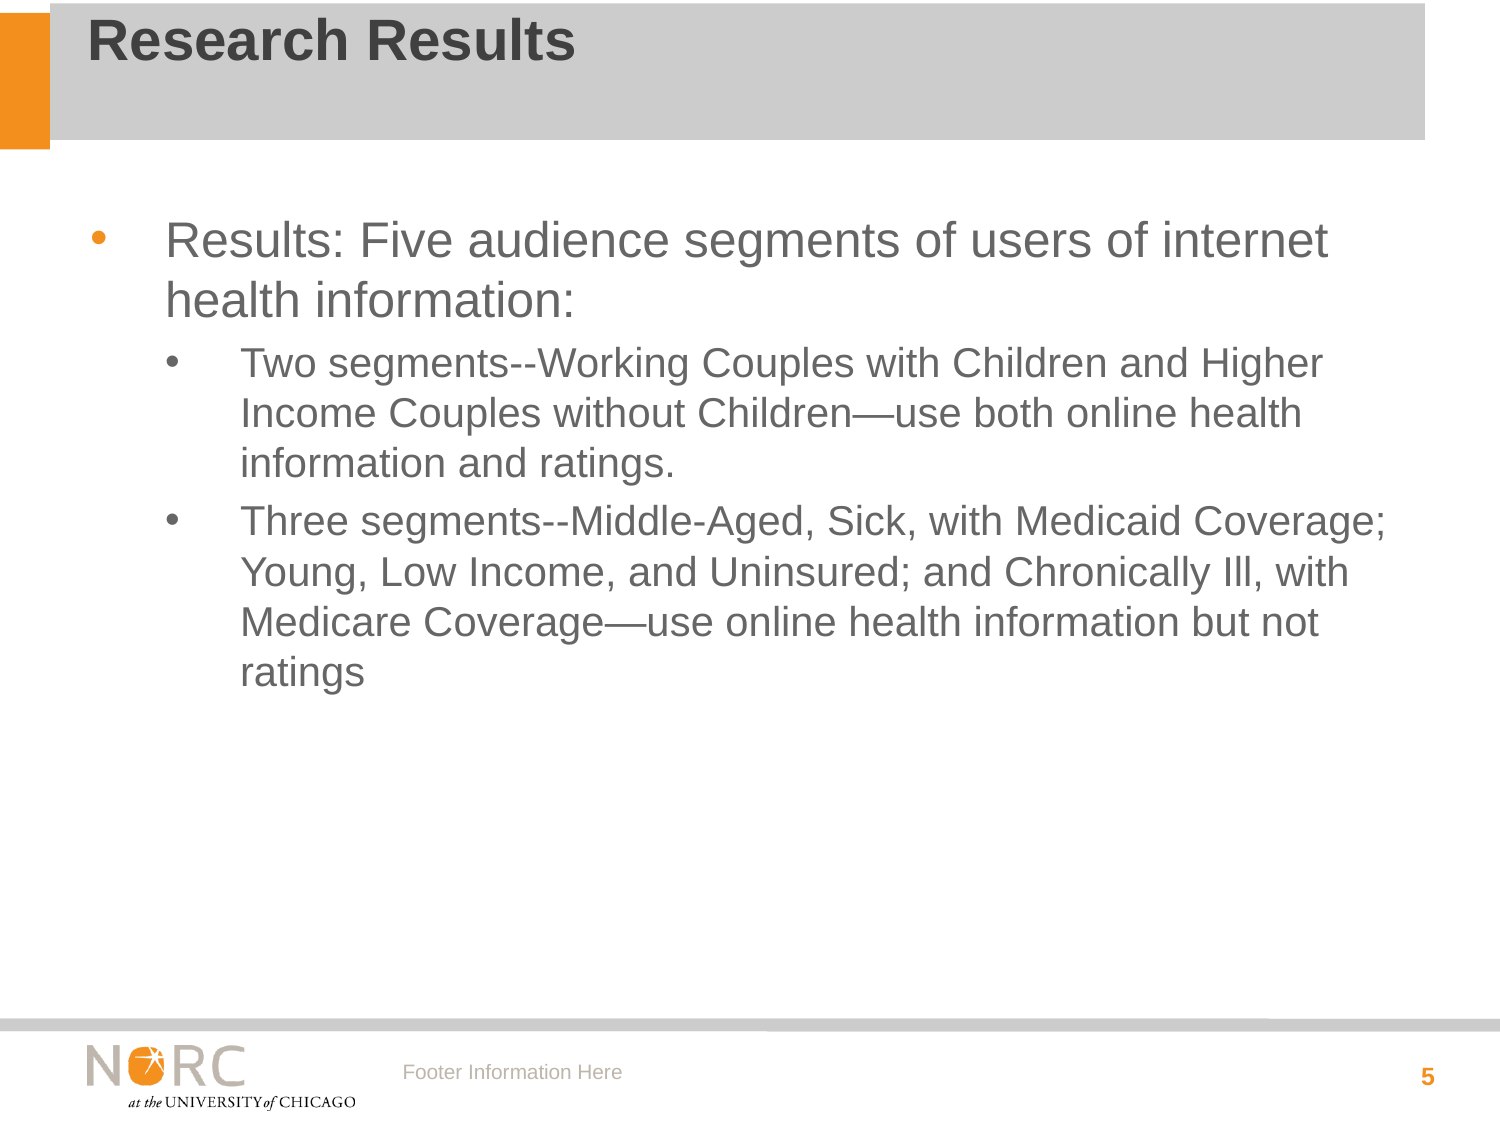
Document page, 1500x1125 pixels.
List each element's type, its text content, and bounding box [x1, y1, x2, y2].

slide_number 5 [1350, 1050, 1450, 1100]
list Results: Five audience segments of users of internet health information: Two segments--Working Couples with Children and Higher Income Couples without Children—use both online health information and ratings. Three segments--Middle-Aged, Sick, with Medicaid Coverage; Young, Low Income, and Uninsured; and Chronically Ill, with Medicare Coverage—use online health information but not ratings [75, 200, 1425, 975]
title Research Results [50, 3, 1425, 140]
footer Footer Information Here [387, 1050, 1350, 1100]
picture [87, 1045, 355, 1111]
